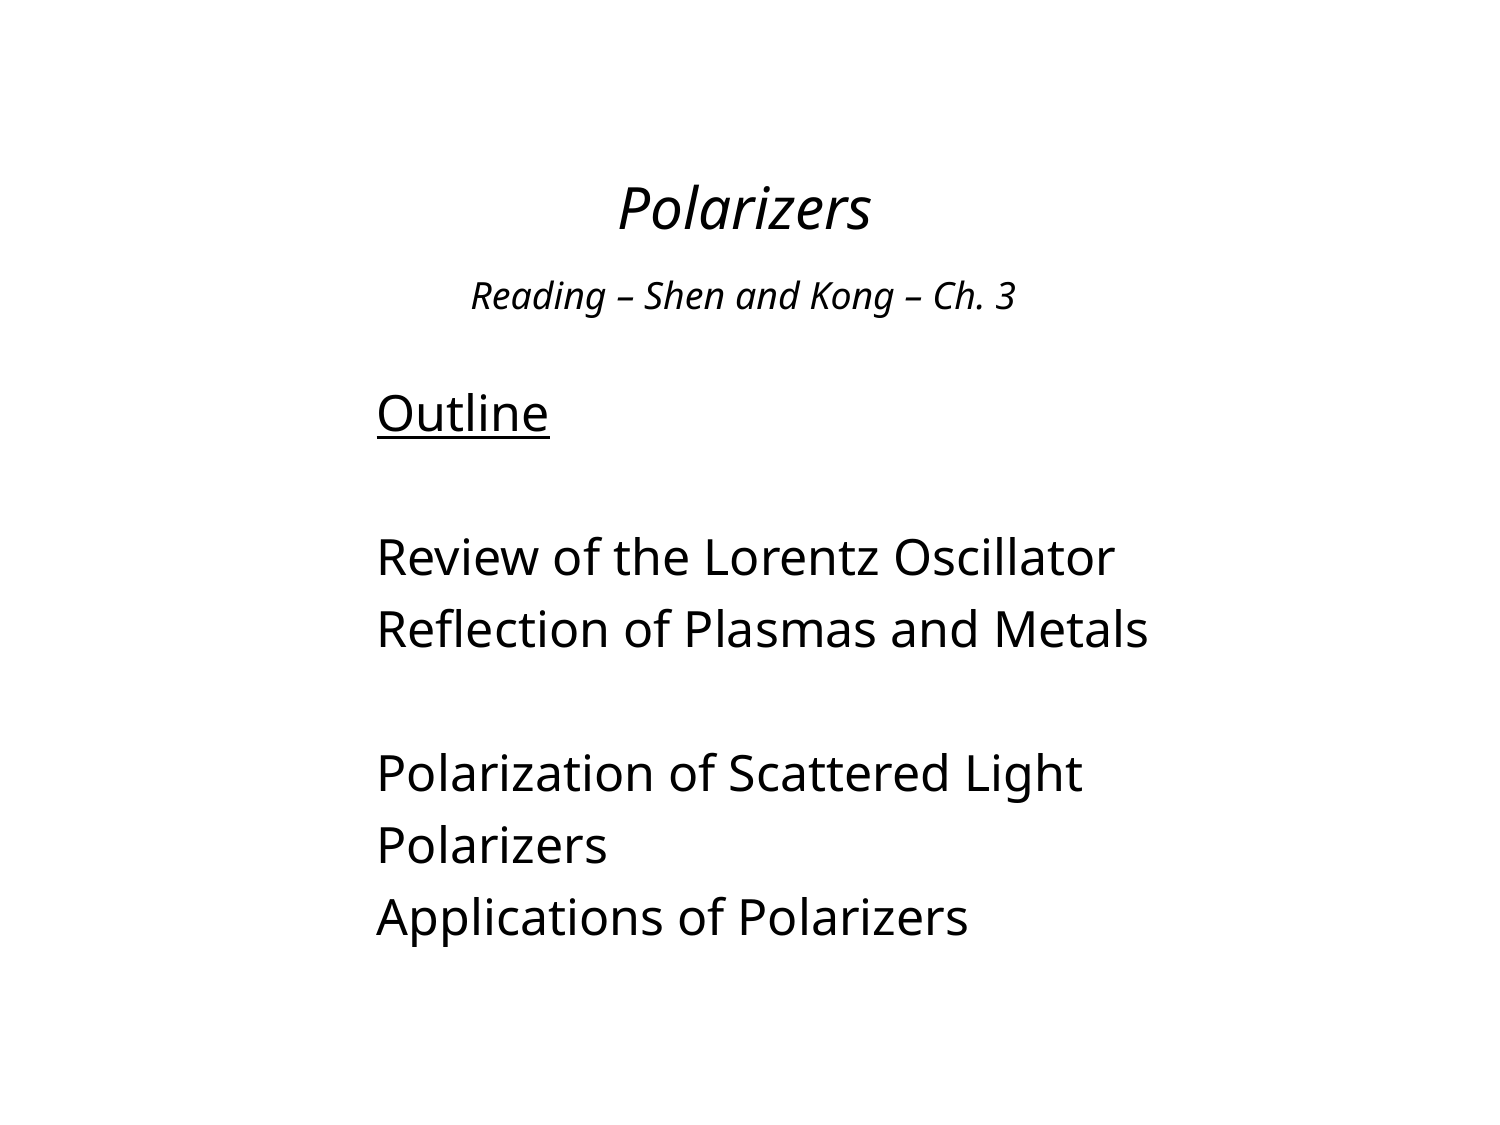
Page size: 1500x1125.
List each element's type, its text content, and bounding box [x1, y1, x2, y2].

text_box Reading – Shen and Kong – Ch. 3 [424, 264, 1063, 325]
text_box Polarizers [602, 149, 888, 249]
text_box Outline Review of the Lorentz Oscillator Reflection of Plasmas and Metals Polarization of Scattered Light Polarizers Applications of Polarizers [361, 362, 1165, 1026]
